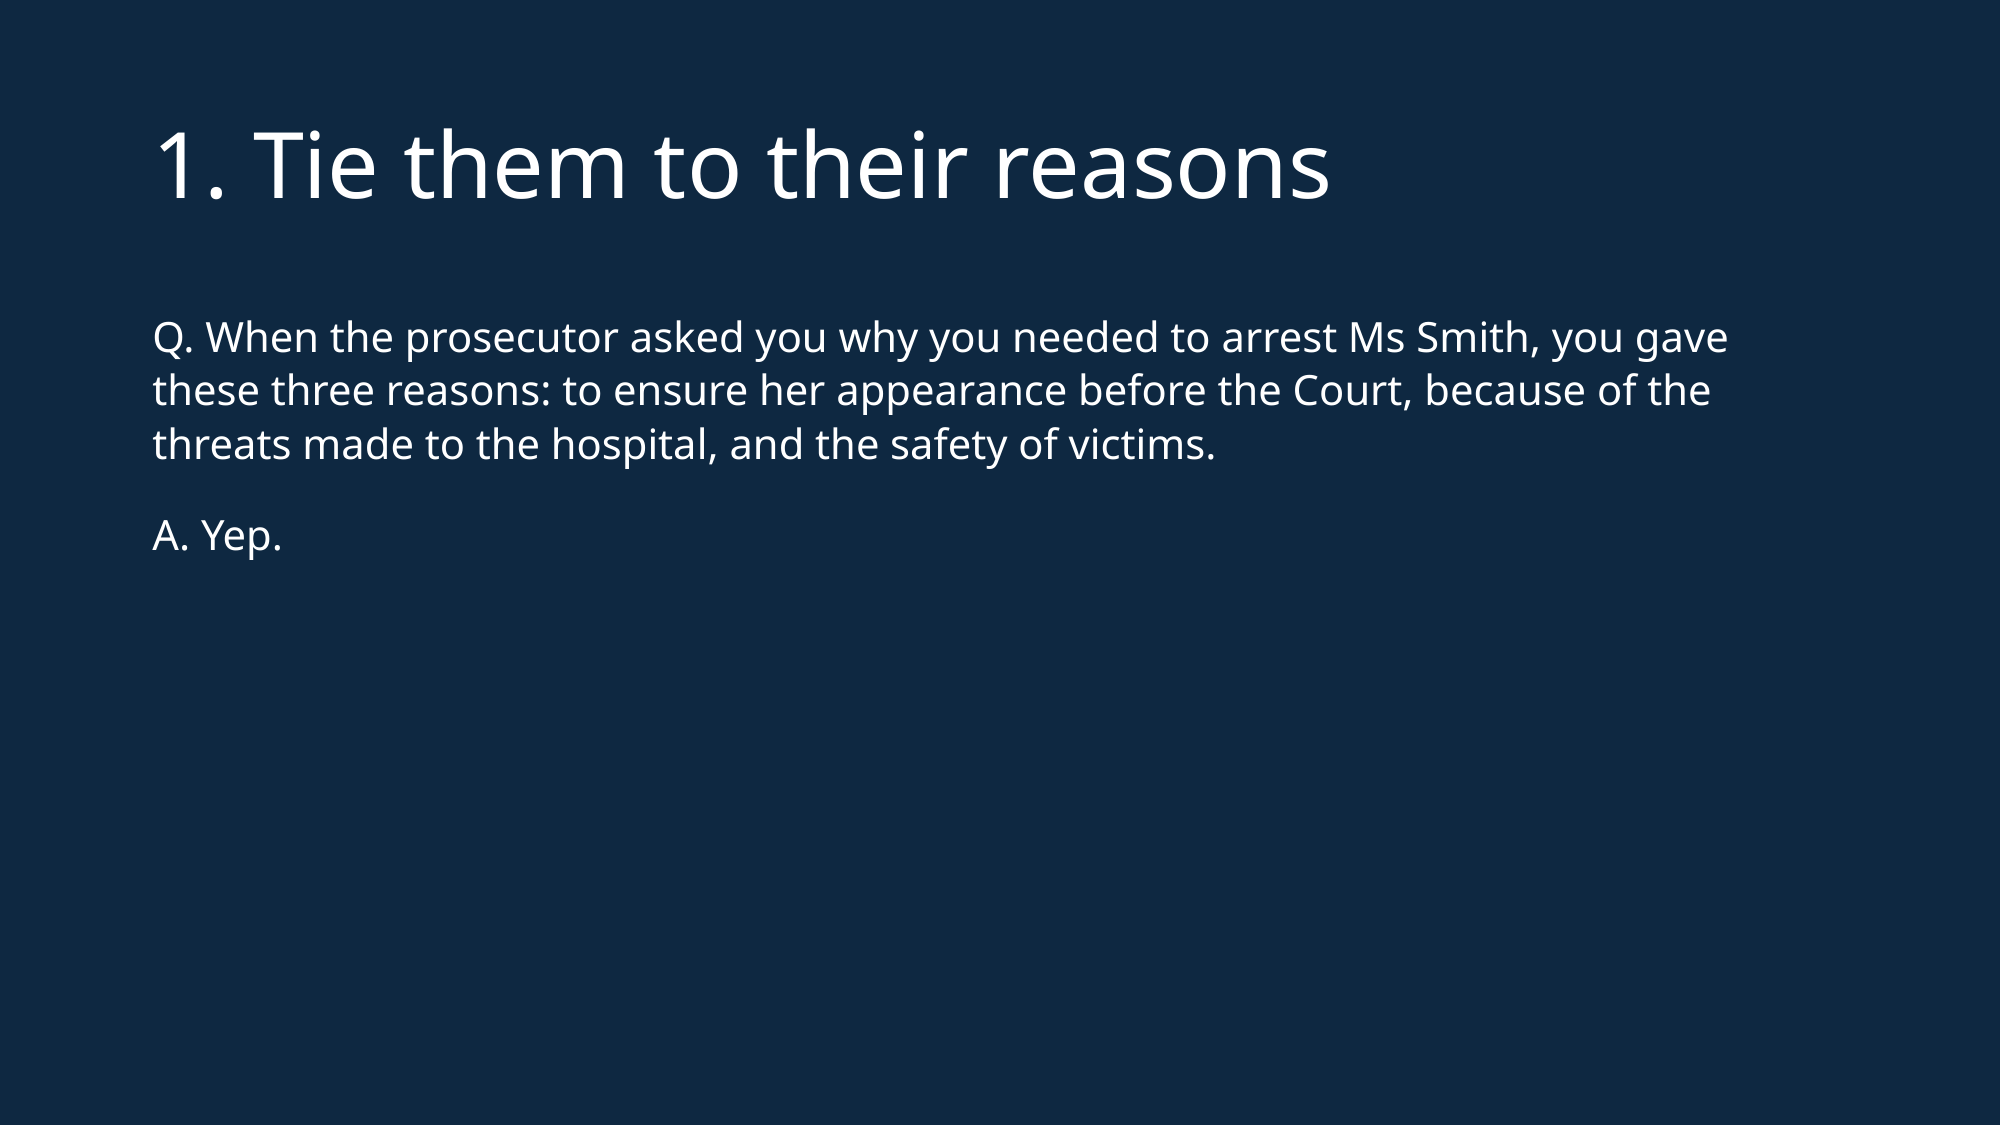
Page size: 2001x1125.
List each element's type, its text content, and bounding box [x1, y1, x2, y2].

list Q. When the prosecutor asked you why you needed to arrest Ms Smith, you gave these three reasons: to ensure her appearance before the Court, because of the threats made to the hospital, and the safety of victims. A. Yep. [137, 299, 1863, 1014]
title 1. Tie them to their reasons [137, 59, 1863, 278]
